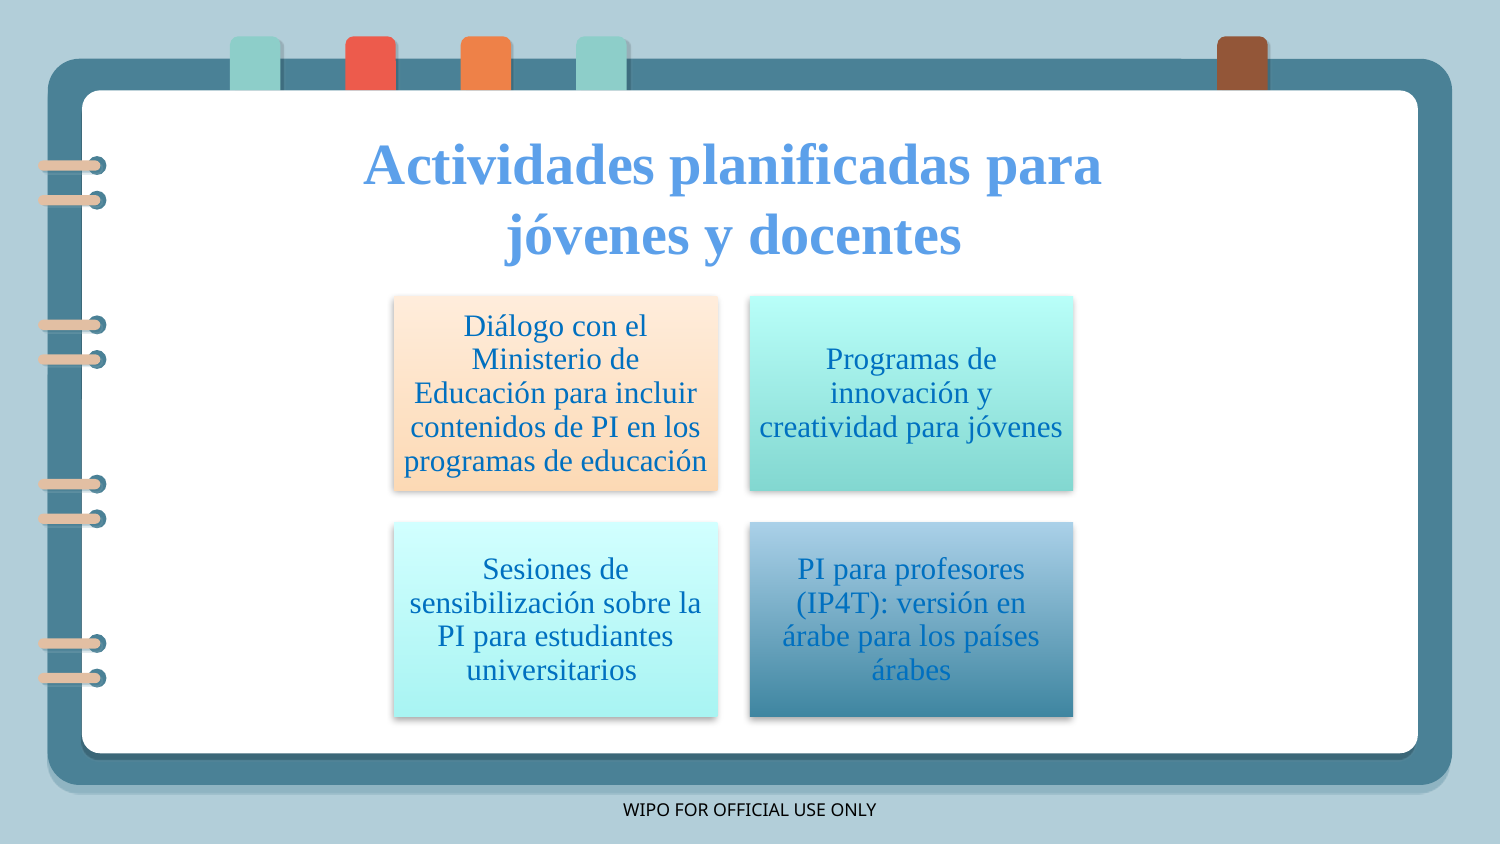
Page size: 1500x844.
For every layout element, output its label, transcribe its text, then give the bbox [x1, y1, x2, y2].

title Actividades planificadas para jóvenes y docentes [287, 62, 1180, 294]
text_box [222, 296, 1245, 718]
